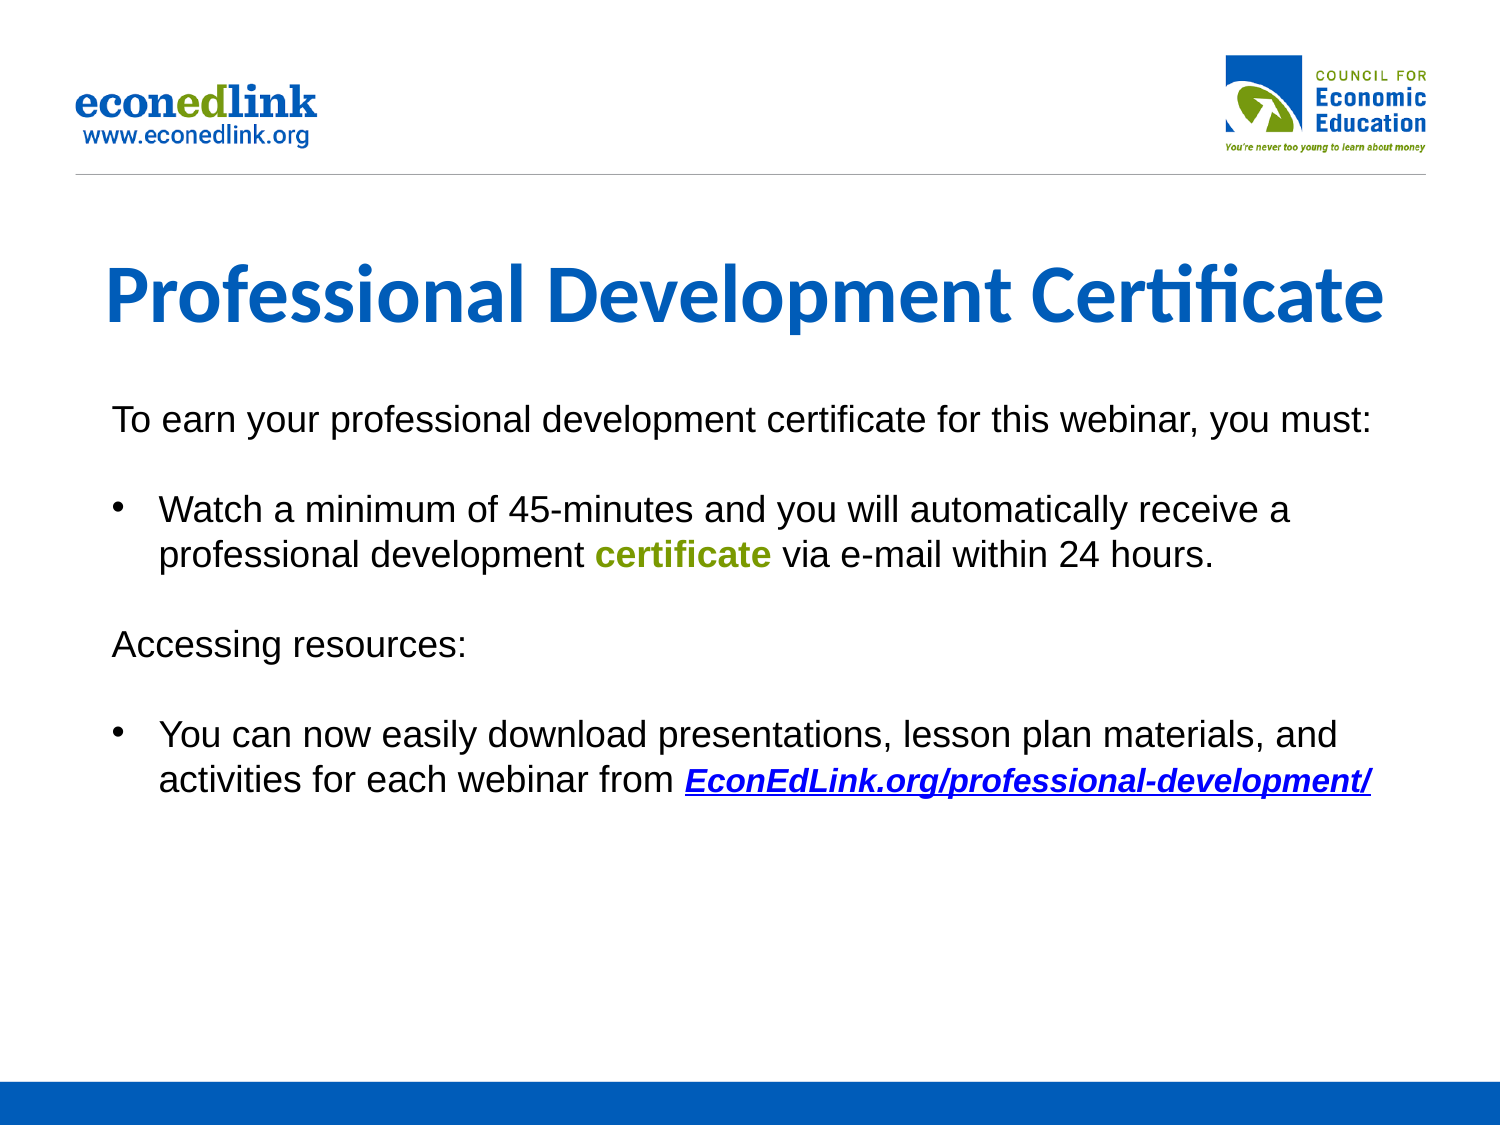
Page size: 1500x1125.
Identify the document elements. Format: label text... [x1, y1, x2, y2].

text_box To earn your professional development certificate for this webinar, you must: Watch a minimum of 45-minutes and you will automatically receive a professional development certificate via e-mail within 24 hours. Accessing resources: You can now easily download presentations, lesson plan materials, and activities for each webinar from EconEdLink.org/professional-development/ [104, 386, 1431, 807]
title Professional Development Certificate [70, 173, 1422, 363]
picture [0, 0, 1500, 1125]
